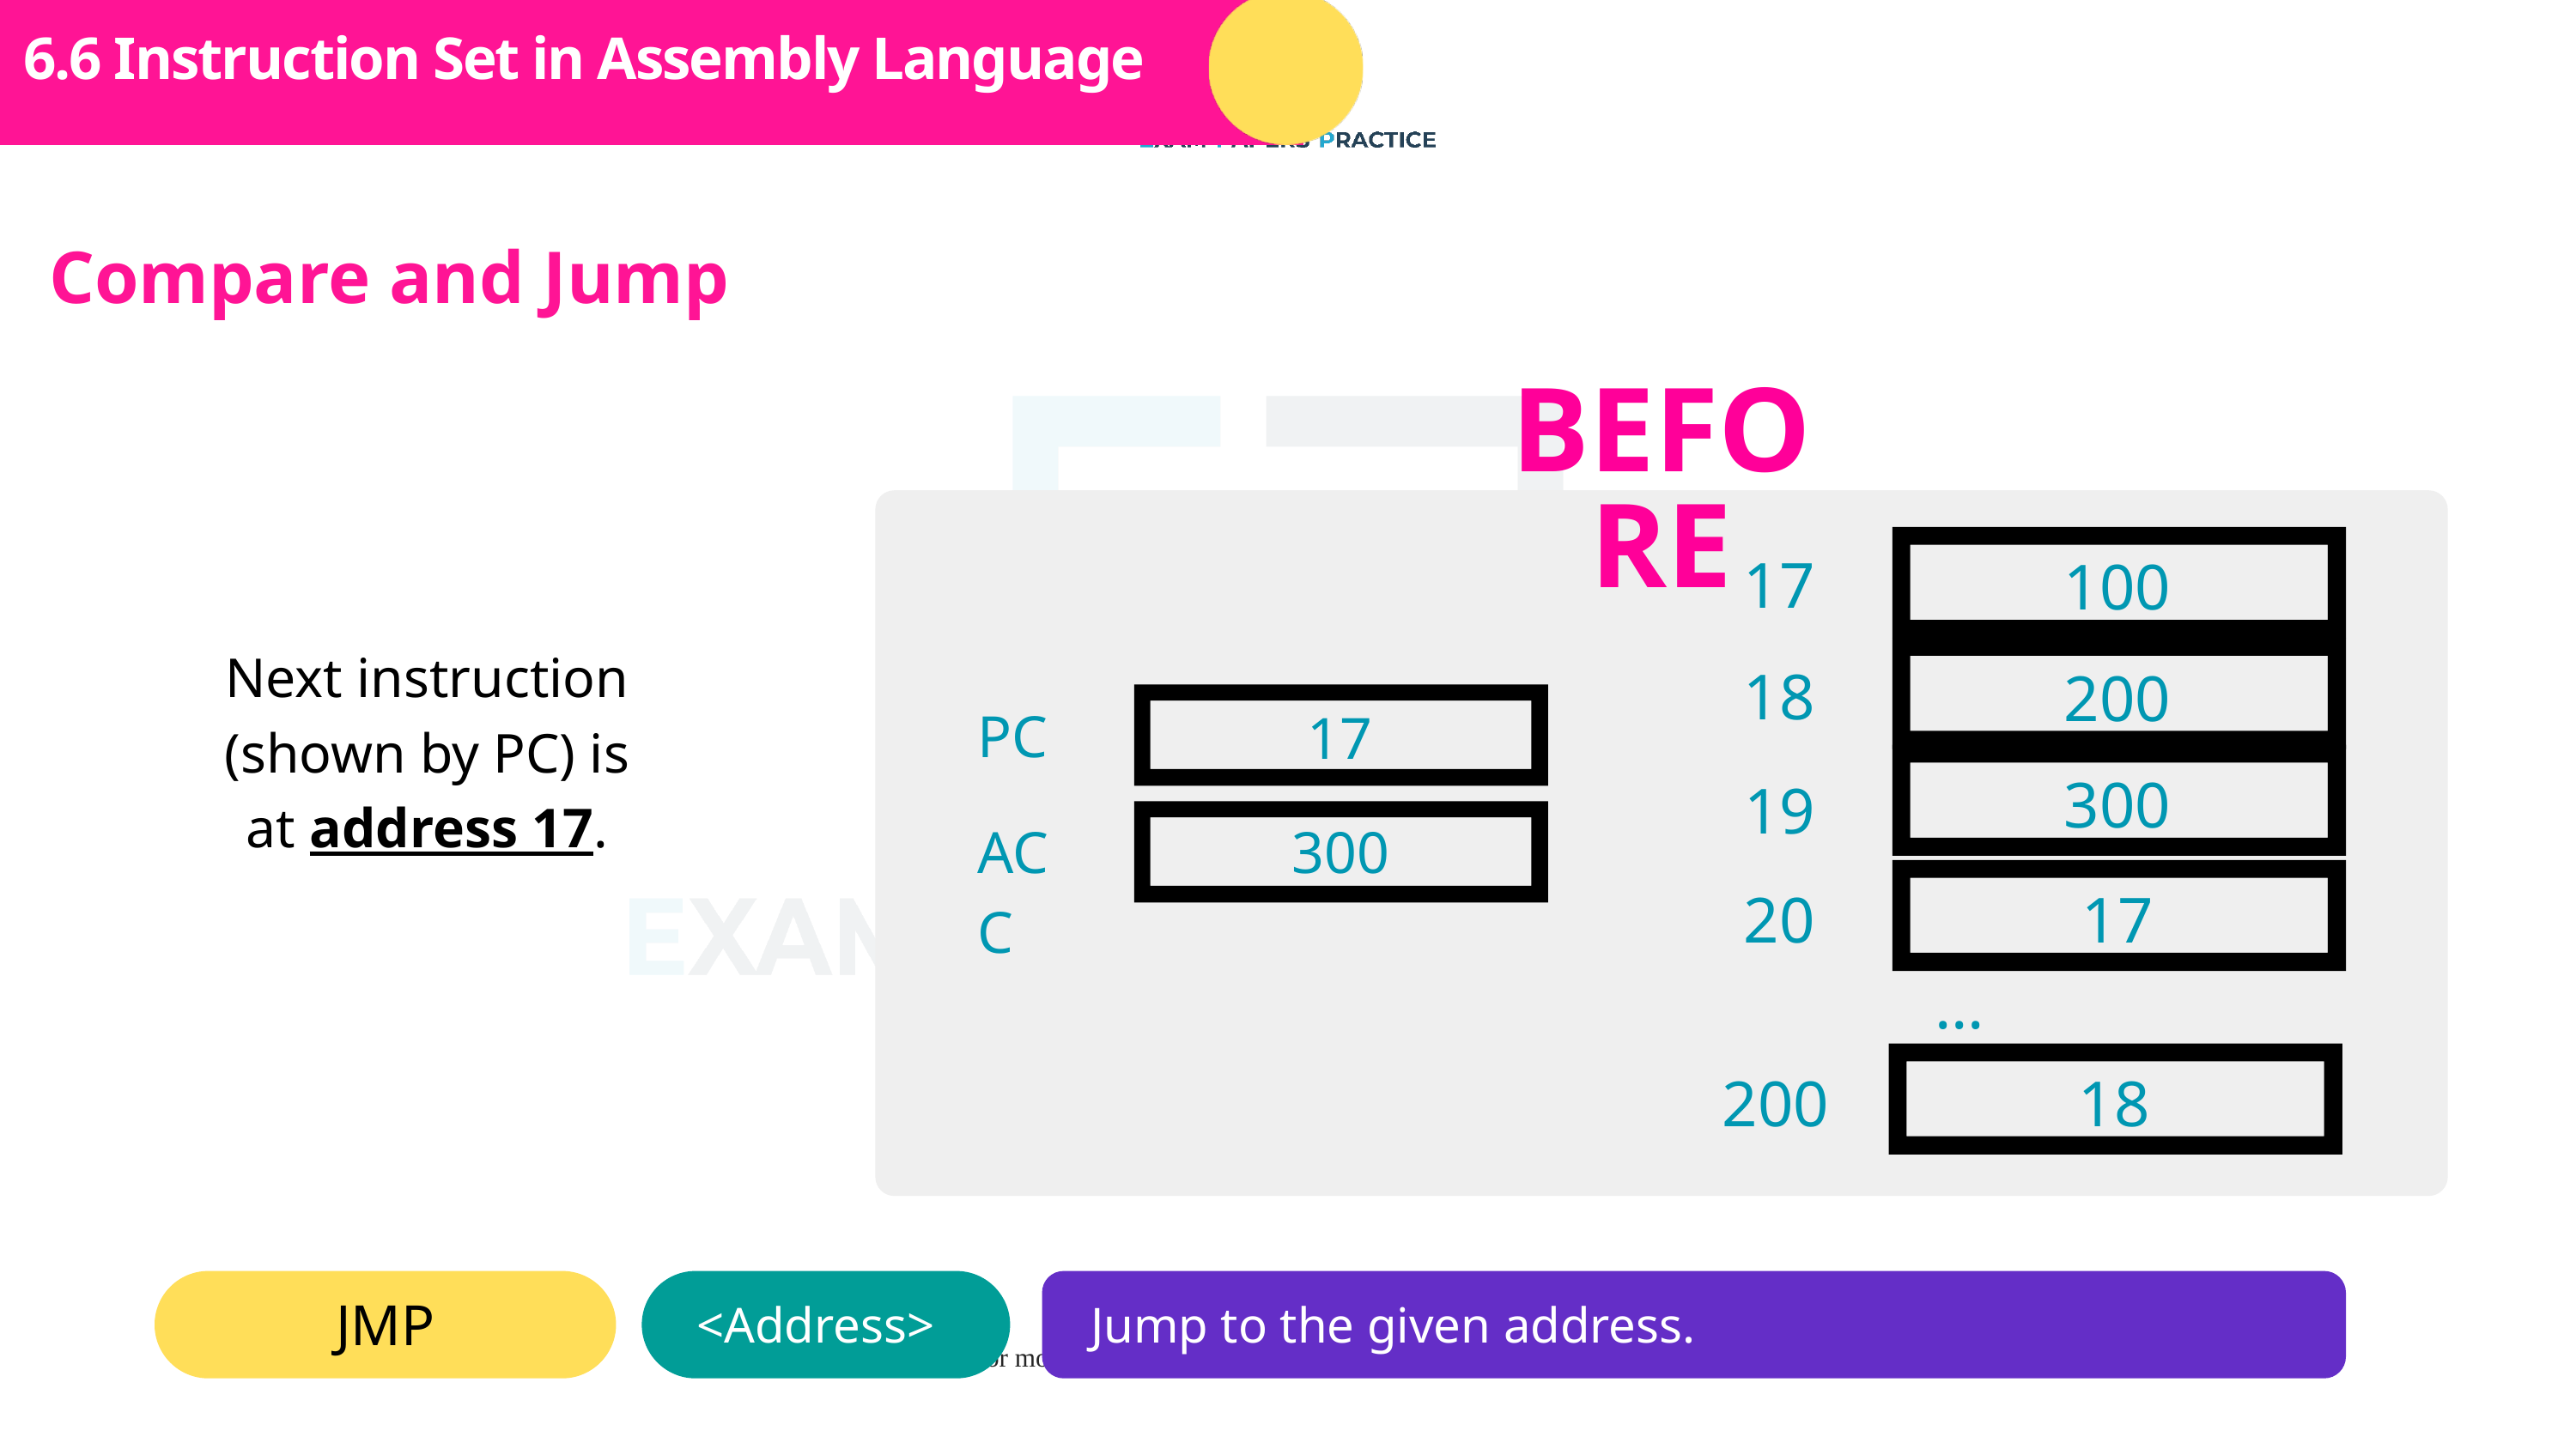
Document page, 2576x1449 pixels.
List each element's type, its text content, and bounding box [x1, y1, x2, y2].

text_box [641, 1270, 1011, 1379]
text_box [1133, 800, 1549, 903]
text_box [1892, 526, 2347, 637]
text_box Next instruction (shown by PC) is at address 17. [203, 633, 652, 859]
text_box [1892, 744, 2347, 857]
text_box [154, 1270, 617, 1379]
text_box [874, 489, 2449, 1197]
text_box [1304, 0, 1364, 145]
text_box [0, 0, 1304, 146]
text_box BEFORE [1485, 379, 1838, 489]
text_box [1892, 637, 2347, 744]
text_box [1888, 1042, 2343, 1155]
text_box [1892, 859, 2347, 972]
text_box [1042, 1270, 2347, 1379]
text_box Compare and Jump [48, 217, 1413, 318]
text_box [1133, 683, 1549, 786]
